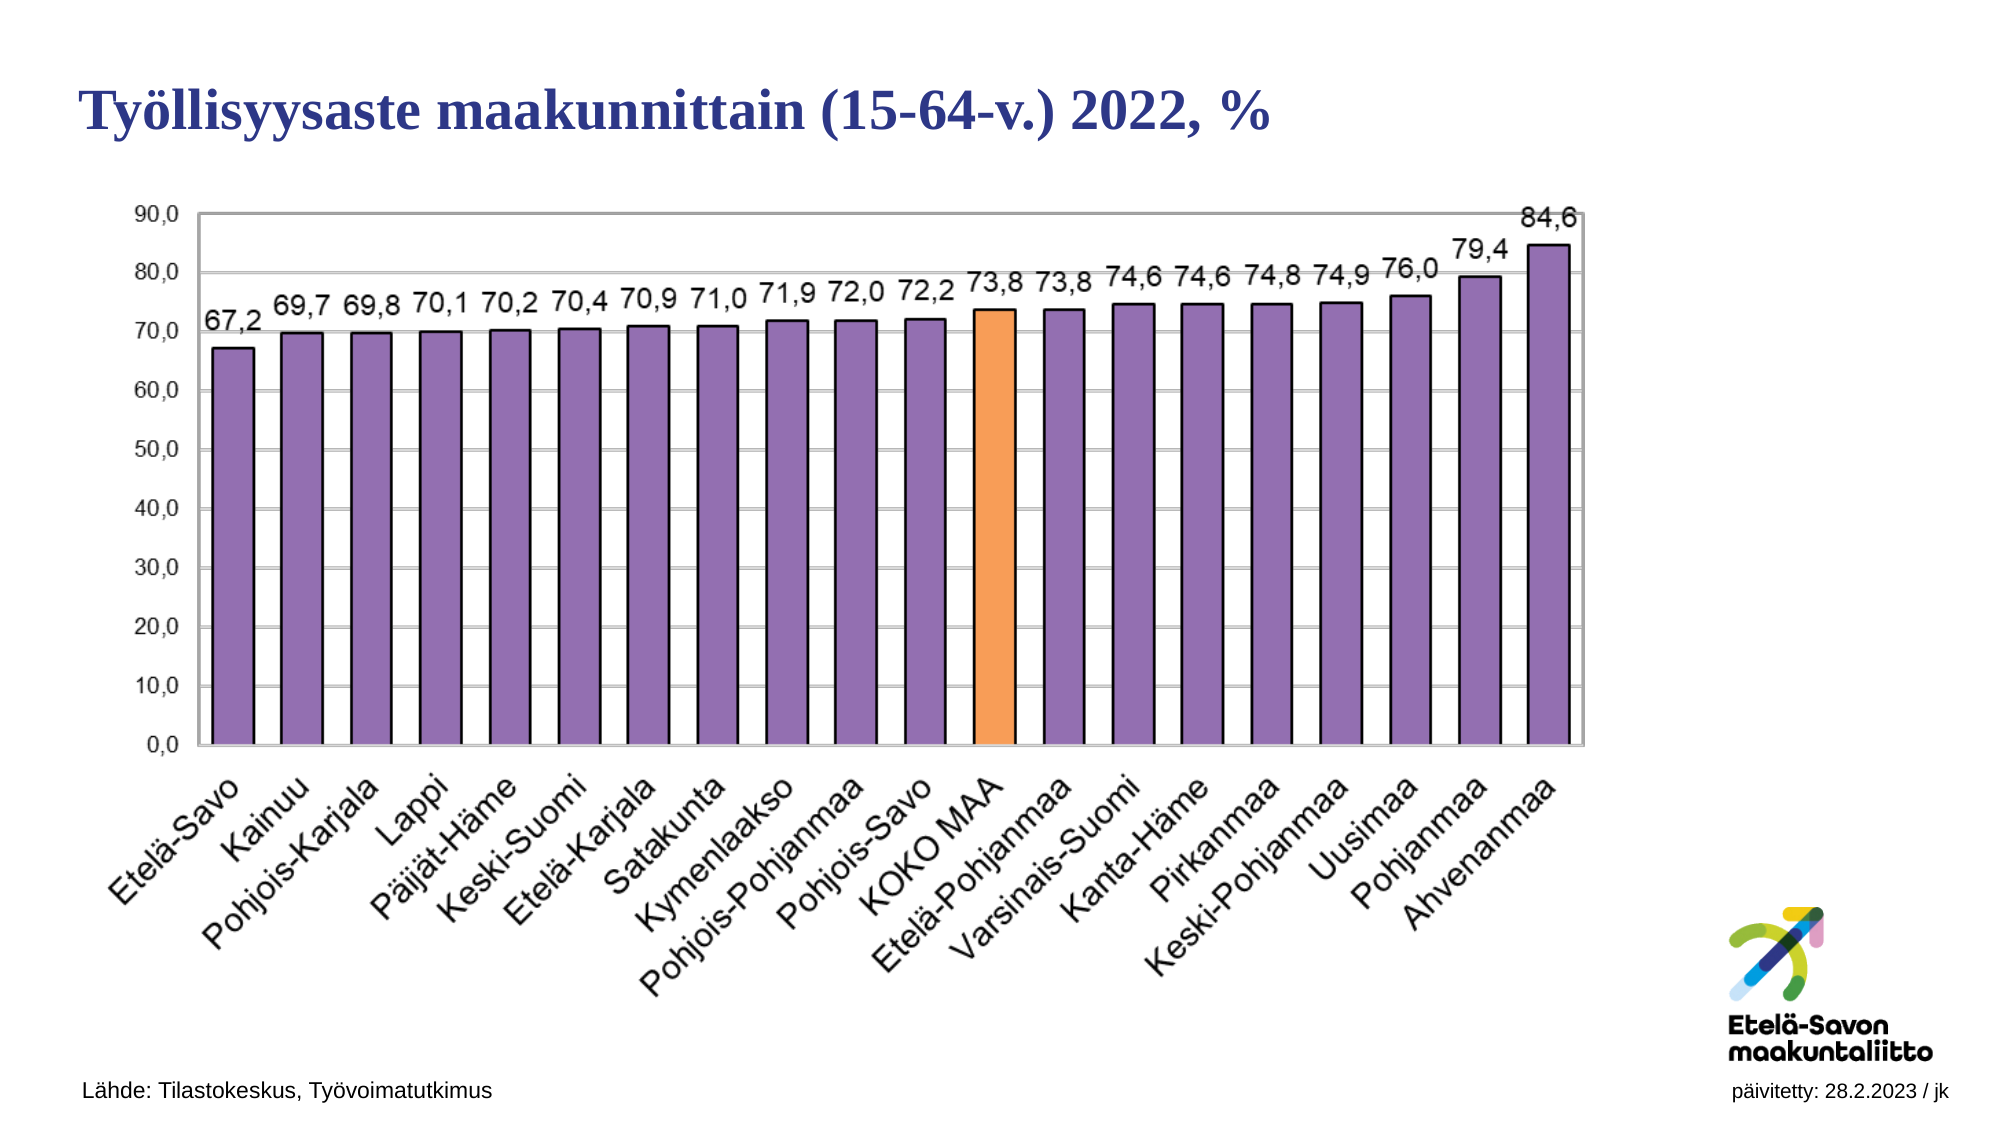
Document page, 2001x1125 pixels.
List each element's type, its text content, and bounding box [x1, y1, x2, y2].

text_box Lähde: Tilastokeskus, Työvoimatutkimus päivitetty: 28.2.2023 / jk [66, 1067, 1981, 1125]
picture [85, 182, 1615, 1022]
title Työllisyysaste maakunnittain (15-64-v.) 2022, % [78, 54, 1440, 149]
picture [1707, 907, 2000, 1125]
